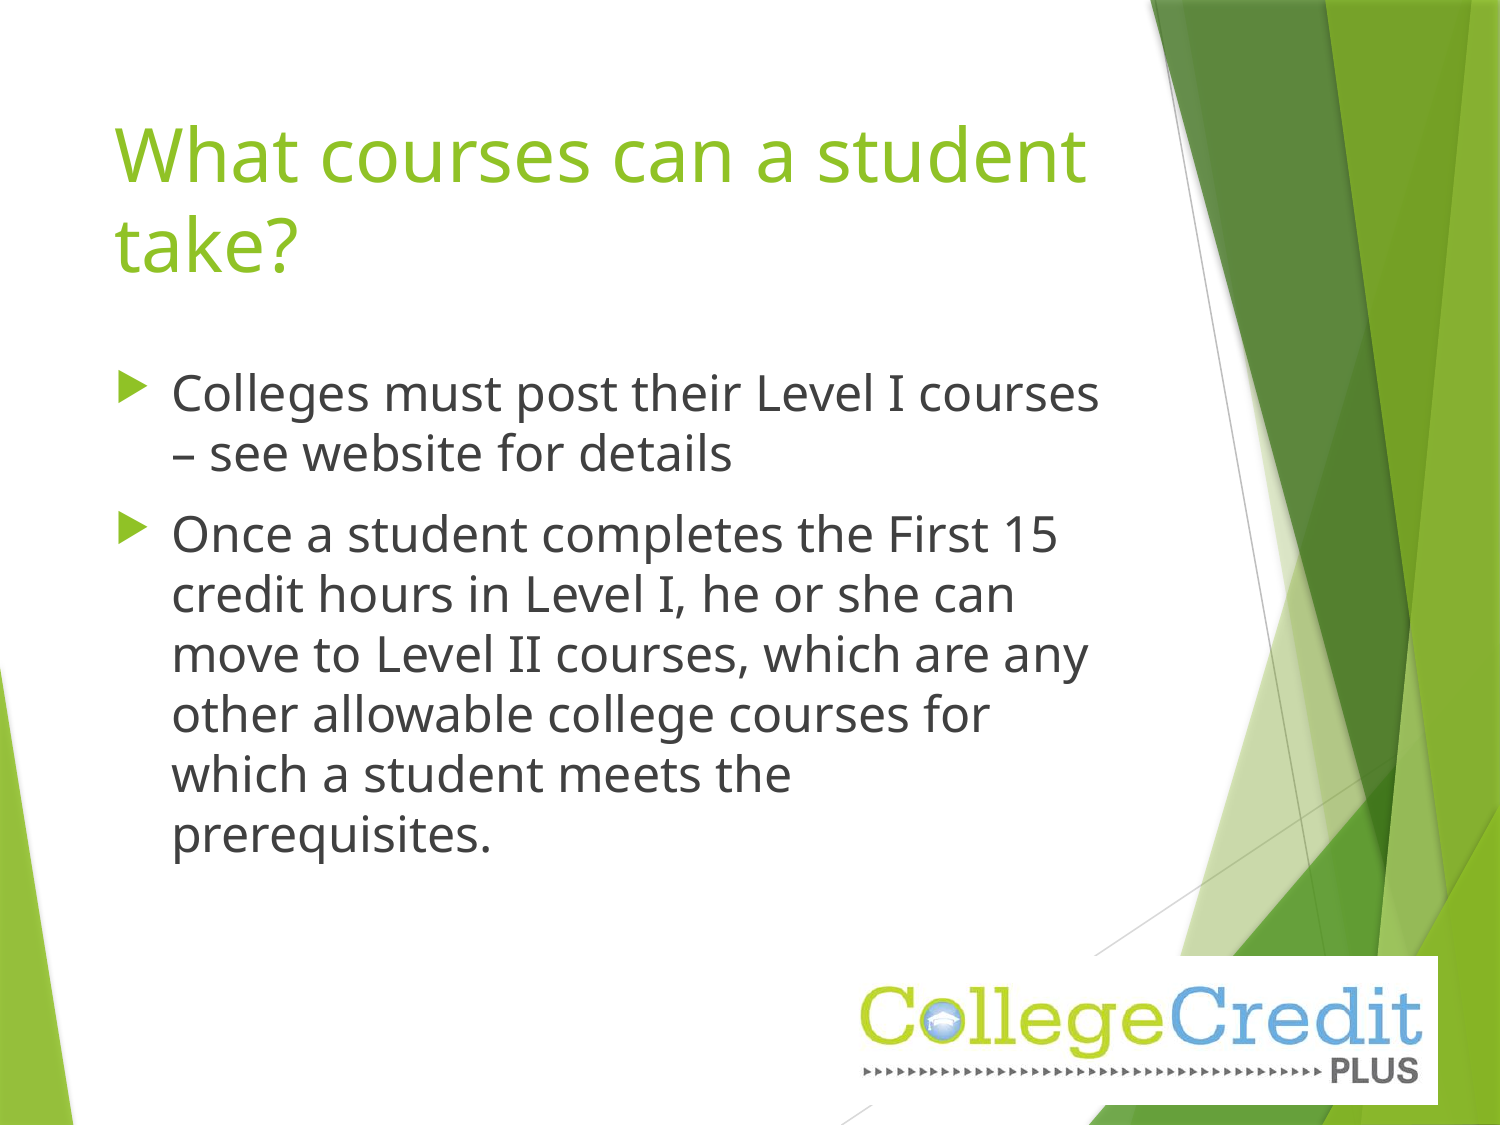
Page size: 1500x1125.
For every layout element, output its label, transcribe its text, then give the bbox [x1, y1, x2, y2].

picture [845, 956, 1438, 1105]
title What courses can a student take? [99, 99, 1142, 317]
list Colleges must post their Level I courses – see website for details Once a student completes the First 15 credit hours in Level I, he or she can move to Level II courses, which are any other allowable college courses for which a student meets the prerequisites. [99, 354, 1142, 980]
